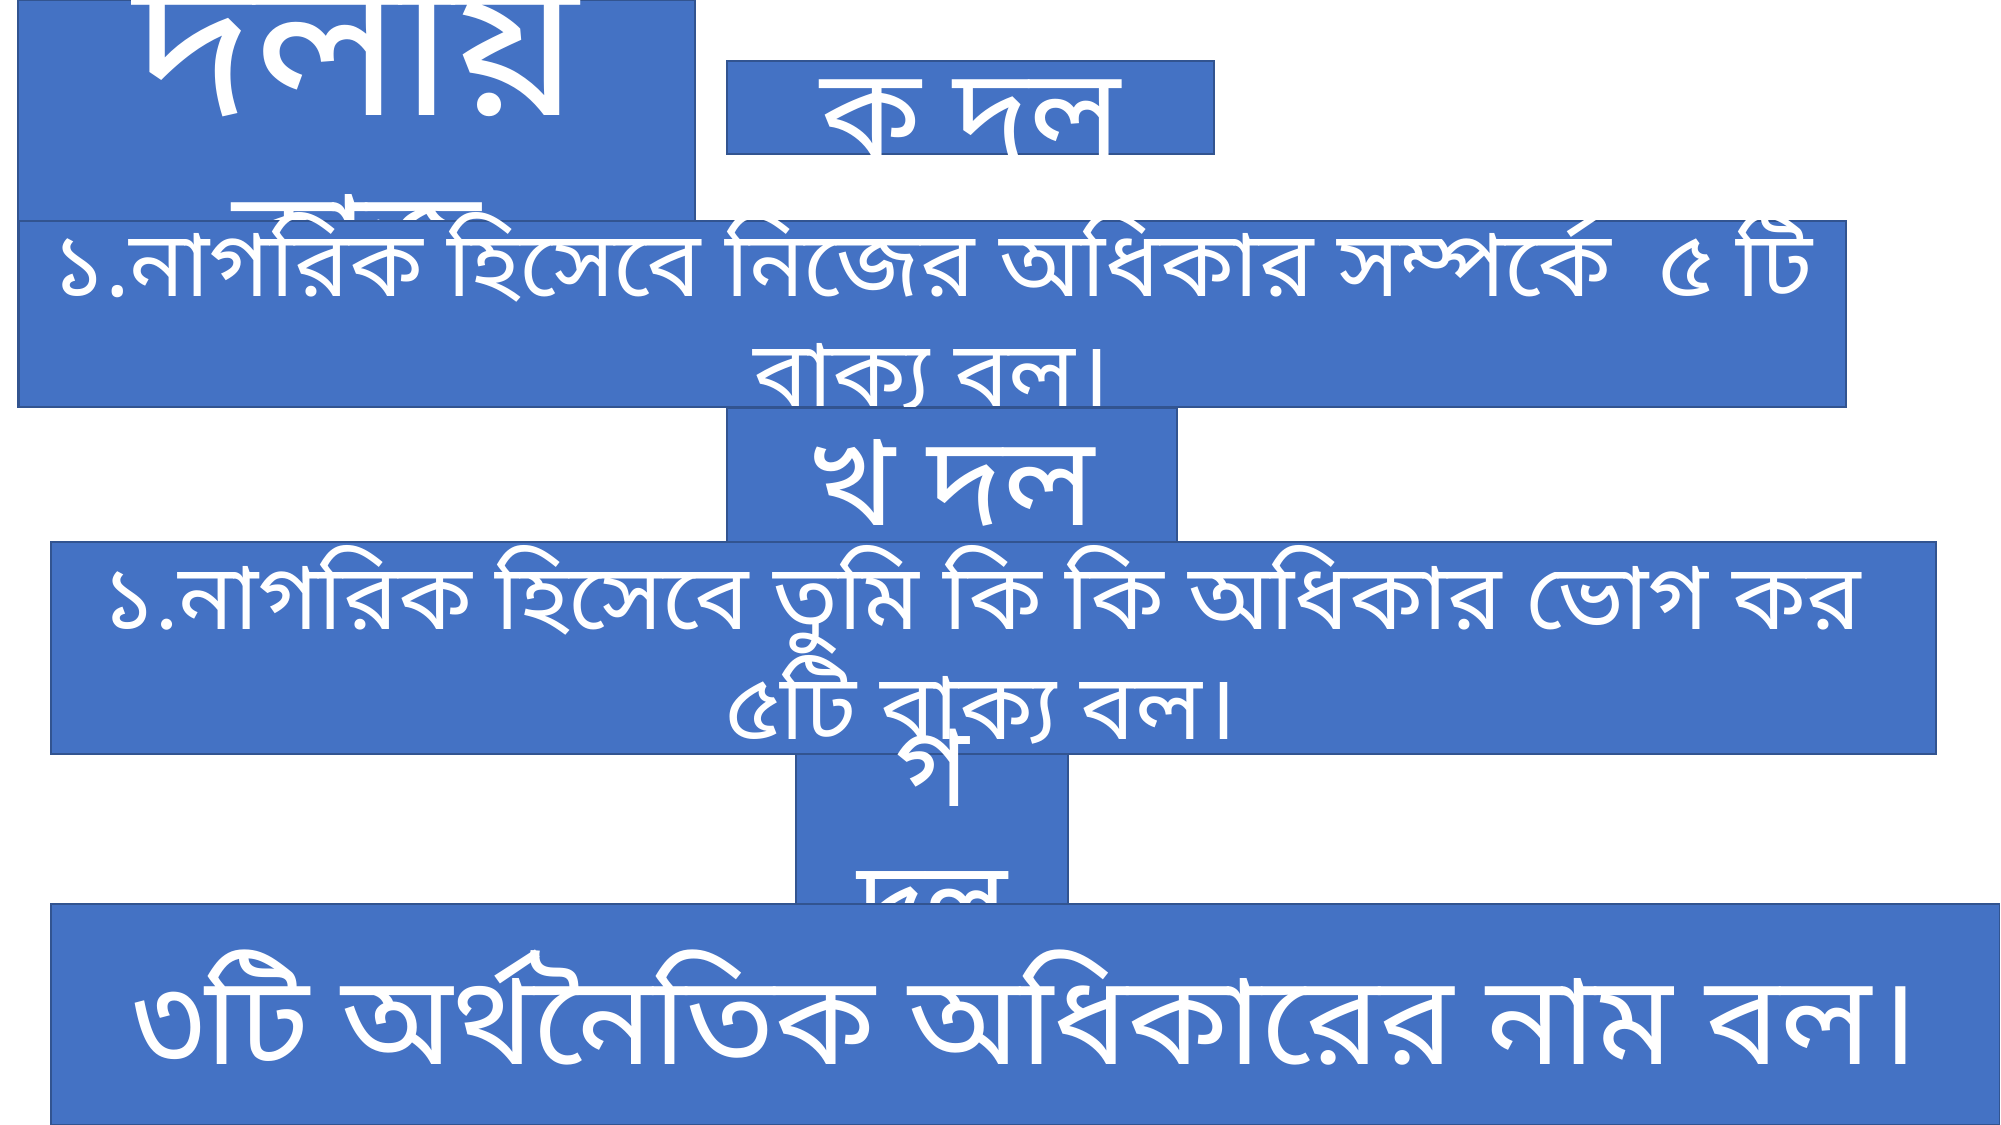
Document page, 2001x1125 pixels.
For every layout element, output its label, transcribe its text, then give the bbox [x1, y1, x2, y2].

text_box ১.নাগরিক হিসেবে নিজের অধিকার সম্পর্কে ৫ টি বাক্য বল। [17, 220, 1847, 408]
text_box দলীয় কাজ [17, 0, 696, 220]
text_box ৩টি অর্থনৈতিক অধিকারের নাম বল। [50, 903, 2000, 1125]
text_box ১.নাগরিক হিসেবে তুমি কি কি অধিকার ভোগ কর ৫টি বাক্য বল। [50, 541, 1937, 755]
text_box গ দল [795, 753, 1069, 903]
text_box খ দল [726, 407, 1178, 541]
text_box ক দল [726, 60, 1215, 155]
